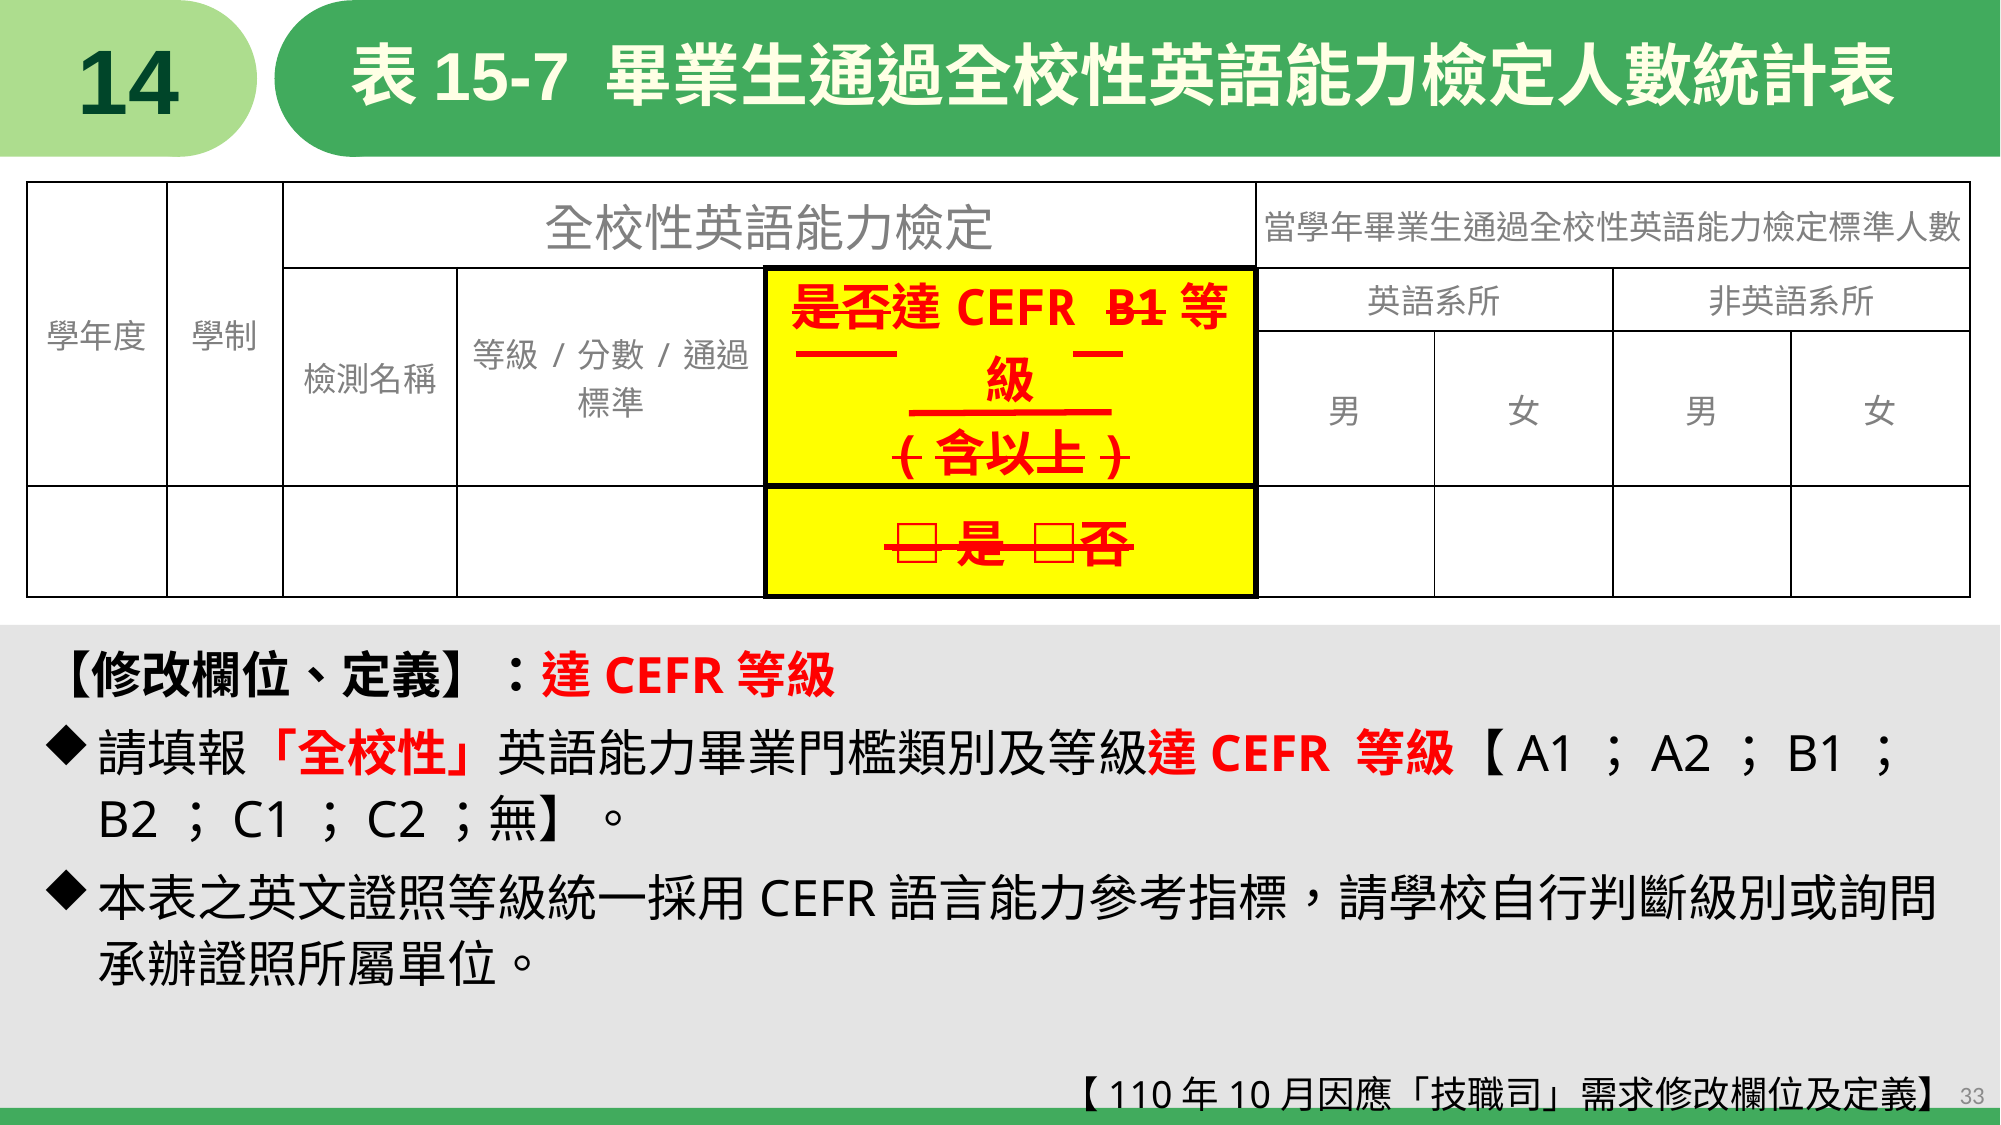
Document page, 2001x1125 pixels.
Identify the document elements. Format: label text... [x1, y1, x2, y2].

table_cell 等級/分數/通過標準 [458, 269, 763, 485]
table_cell 檢測名稱 [284, 269, 456, 485]
table_header 全校性英語能力檢定 [284, 183, 1255, 267]
table_header 當學年畢業生通過全校性英語能力檢定標準人數 [1257, 183, 1969, 267]
table_cell [284, 487, 456, 596]
table_cell [28, 487, 166, 596]
title 表15-7 畢業生通過全校性英語能力檢定人數統計表 [335, 0, 1970, 157]
table_cell [168, 487, 282, 596]
table_cell [1614, 487, 1790, 596]
table_cell 英語系所 [1259, 269, 1612, 330]
table_cell 女 [1792, 332, 1969, 485]
slide_number 33 [1550, 1065, 2000, 1125]
table_cell [458, 487, 763, 596]
list 14 [0, 0, 257, 157]
table_cell [1259, 487, 1434, 596]
table_cell 男 [1614, 332, 1790, 485]
table_cell 男 [1259, 332, 1434, 485]
table_cell 女 [1435, 332, 1612, 485]
table_cell 非英語系所 [1614, 269, 1969, 330]
table_header 學年度 [28, 183, 166, 485]
table_cell □是 □否 [768, 489, 1253, 594]
table_header 學制 [168, 183, 282, 485]
table_cell [1792, 487, 1969, 596]
list 【修改欄位、定義】：達CEFR等級 請填報「全校性」英語能力畢業門檻類別及等級達CEFR 等級【A1；A2；B1；B2；C1；C2；無】。 本表之英文證照等級統一採用CEFR語言能力參考指標，請學校自行判斷級別或詢問承辦證照所屬單位。 【110年10月因應「技職司」需求修改欄位及定義】 [26, 629, 1970, 1125]
table_cell 是否達CEFR B1等級 (含以上) [768, 271, 1253, 483]
table_cell [1435, 487, 1612, 596]
